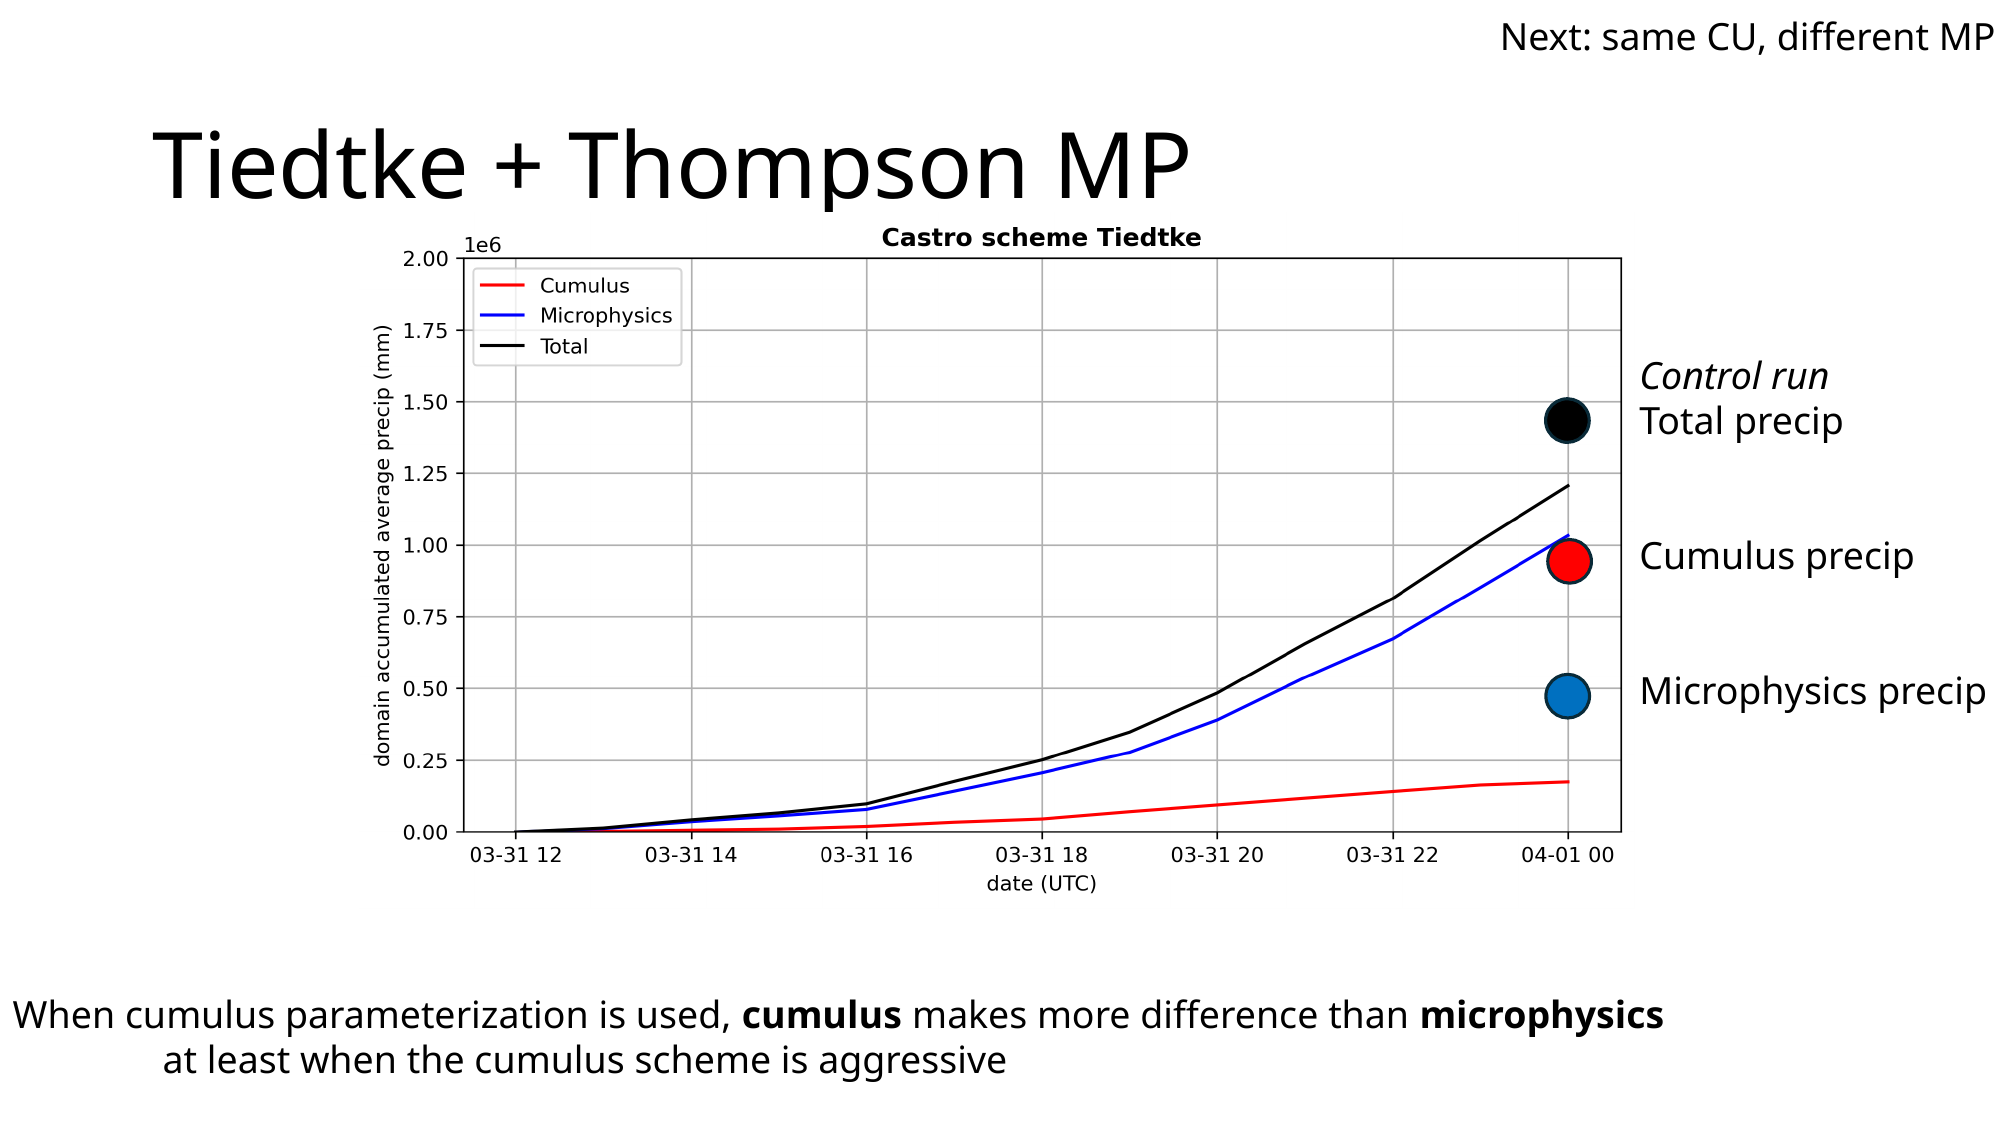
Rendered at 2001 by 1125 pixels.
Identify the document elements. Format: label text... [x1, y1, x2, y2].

text_box Next: same CU, different MP [1484, 5, 2000, 66]
text_box Control run Total precip Cumulus precip Microphysics precip [1635, 344, 2000, 720]
text_box When cumulus parameterization is used, cumulus makes more difference than microphysics at least when the cumulus scheme is aggressive [0, 983, 1680, 1089]
picture [358, 211, 1635, 910]
title Tiedtke + Thompson MP [137, 59, 1863, 278]
